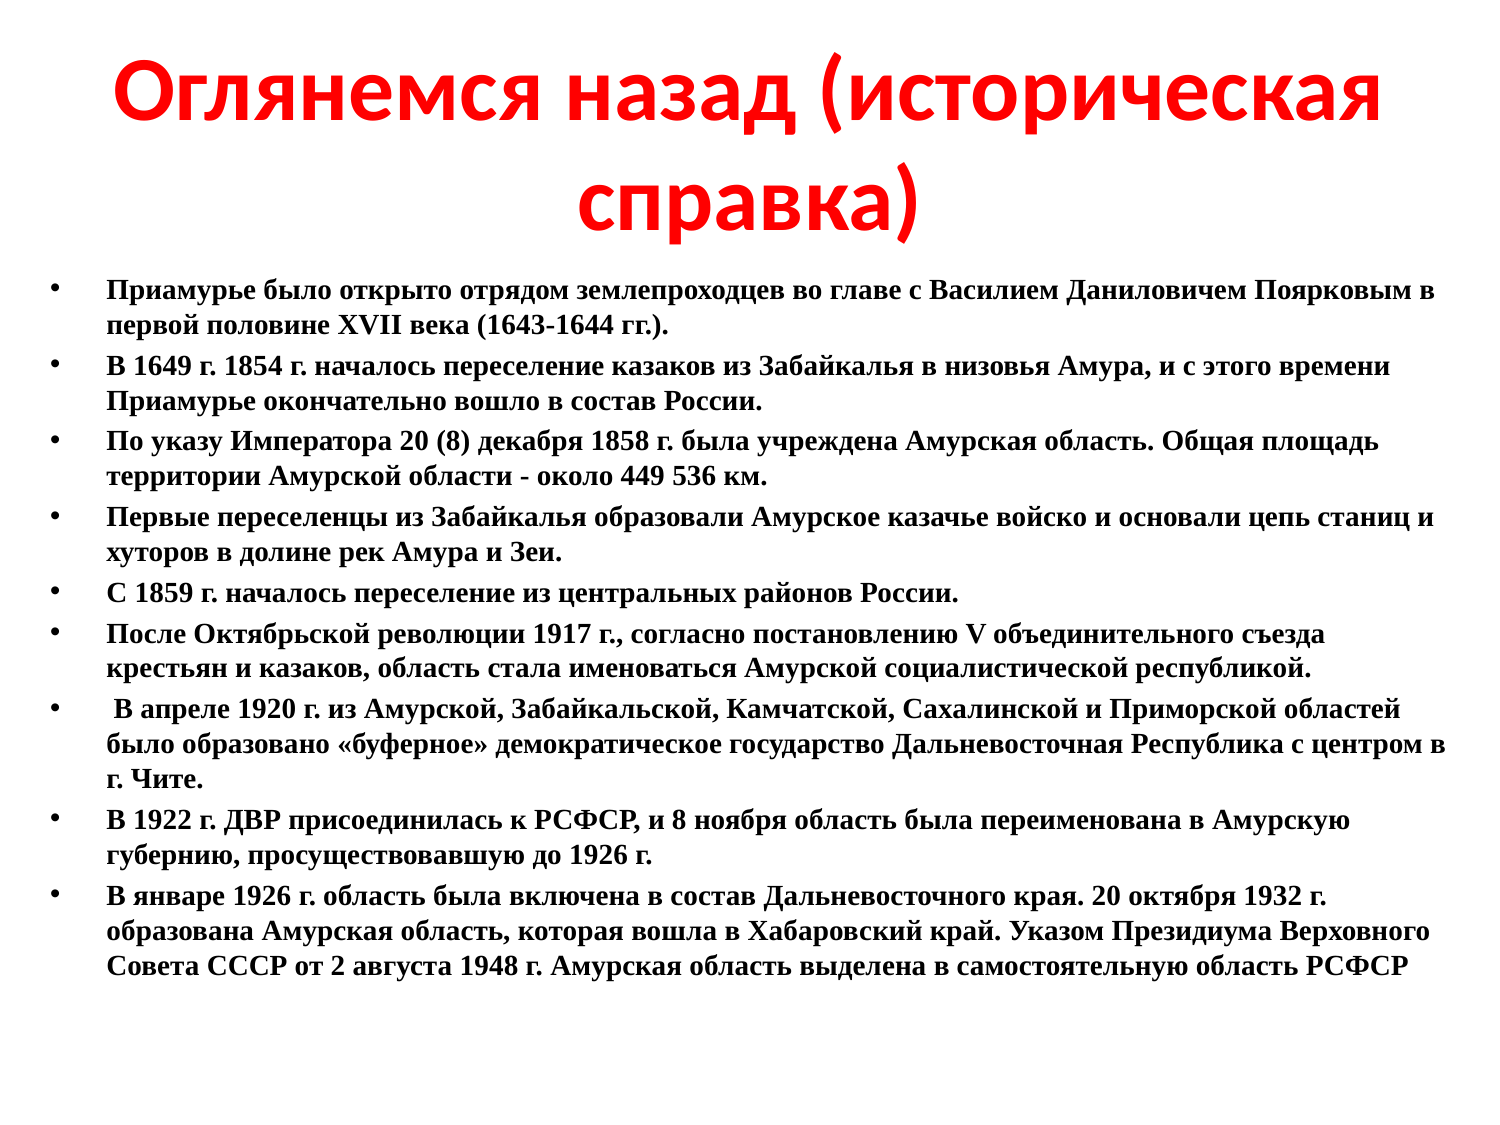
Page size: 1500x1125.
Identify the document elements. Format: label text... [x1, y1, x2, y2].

title Оглянемся назад (историческая справка) [75, 45, 1425, 233]
list Приамурье было открыто отрядом землепроходцев во главе с Василием Даниловичем Поярковым в первой половине XVII века (1643-1644 гг.). В 1649 г. 1854 г. началось переселение казаков из Забайкалья в низовья Амура, и с этого времени Приамурье окончательно вошло в состав России. По указу Императора 20 (8) декабря 1858 г. была учреждена Амурская область. Общая площадь территории Амурской области - около 449 536 км. Первые переселенцы из Забайкалья образовали Амурское казачье войско и основали цепь станиц и хуторов в долине рек Амура и Зеи. С 1859 г. началось переселение из центральных районов России. После Октябрьской революции 1917 г., согласно постановлению V объединительного съезда крестьян и казаков, область стала именоваться Амурской социалистической республикой. В апреле 1920 г. из Амурской, Забайкальской, Камчатской, Сахалинской и Приморской областей было образовано «буферное» демократическое государство Дальневосточная Республика с центром в г. Чите. В 1922 г. ДВР присоединилась к РСФСР, и 8 ноября область была переименована в Амурскую губернию, просуществовавшую до 1926 г. В январе 1926 г. область была включена в состав Дальневосточного края. 20 октября 1932 г. образована Амурская область, которая вошла в Хабаровский край. Указом Президиума Верховного Совета СССР от 2 августа 1948 г. Амурская область выделена в самостоятельную область РСФСР [35, 262, 1465, 1102]
